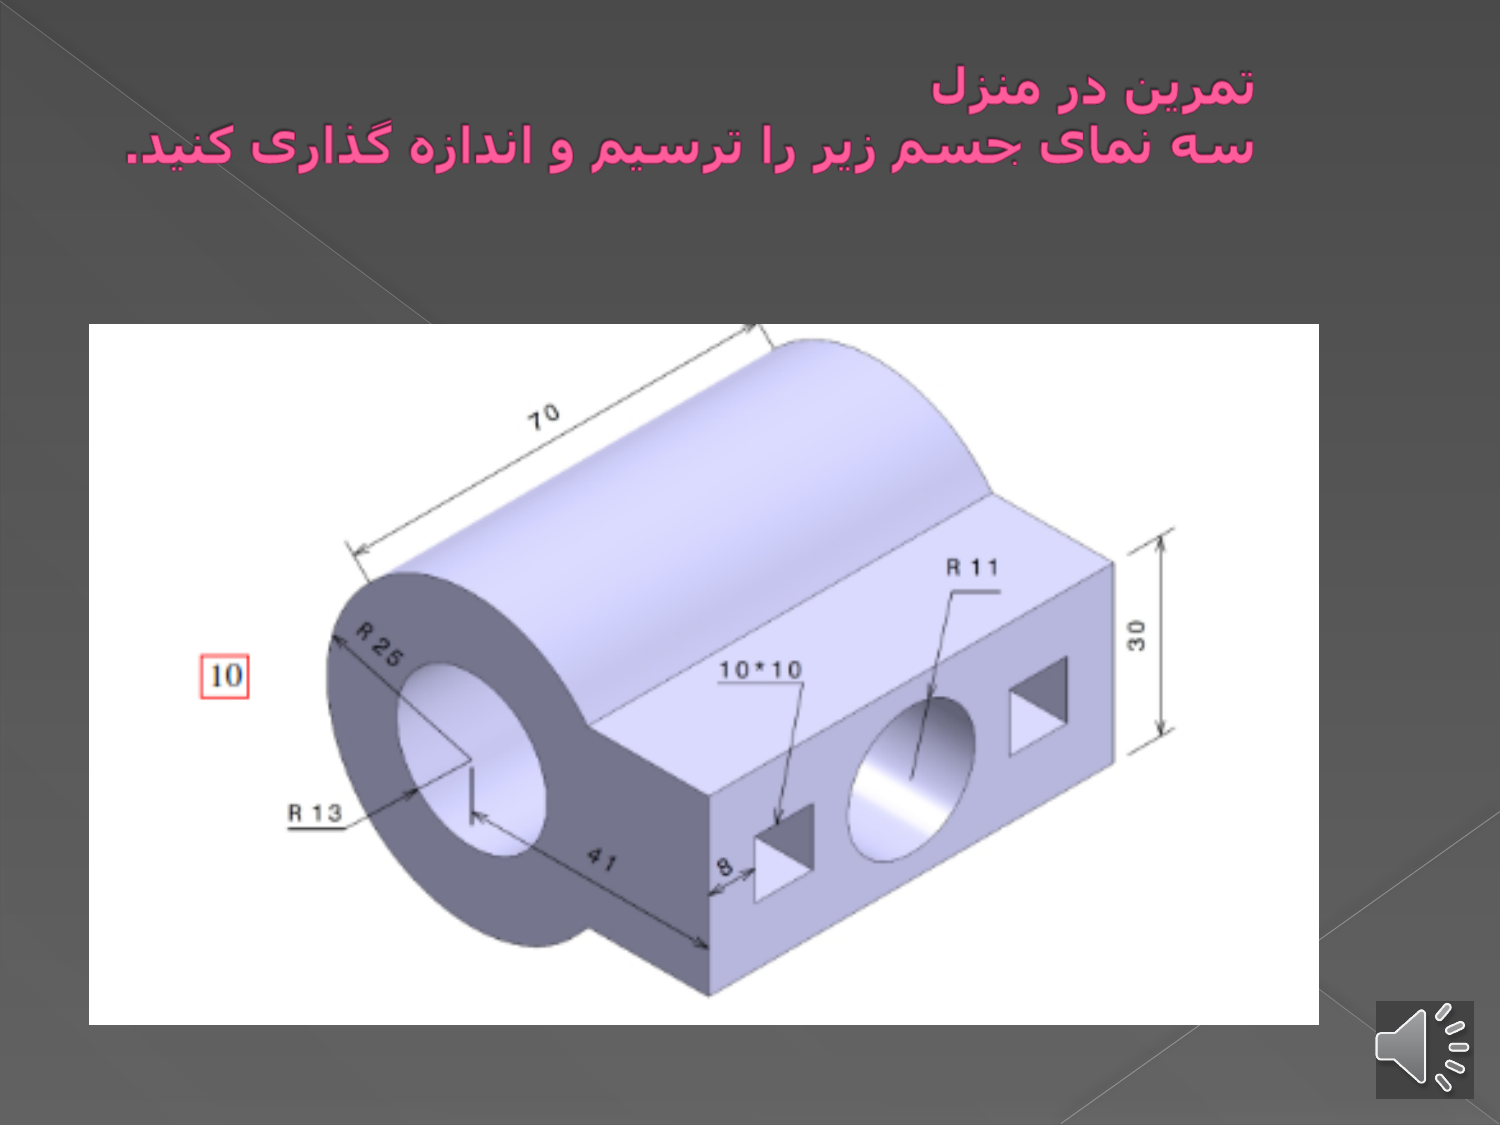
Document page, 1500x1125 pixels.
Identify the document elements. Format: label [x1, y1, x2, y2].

picture [1374, 999, 1476, 1101]
list [89, 324, 1319, 1026]
picture [0, 0, 1351, 230]
